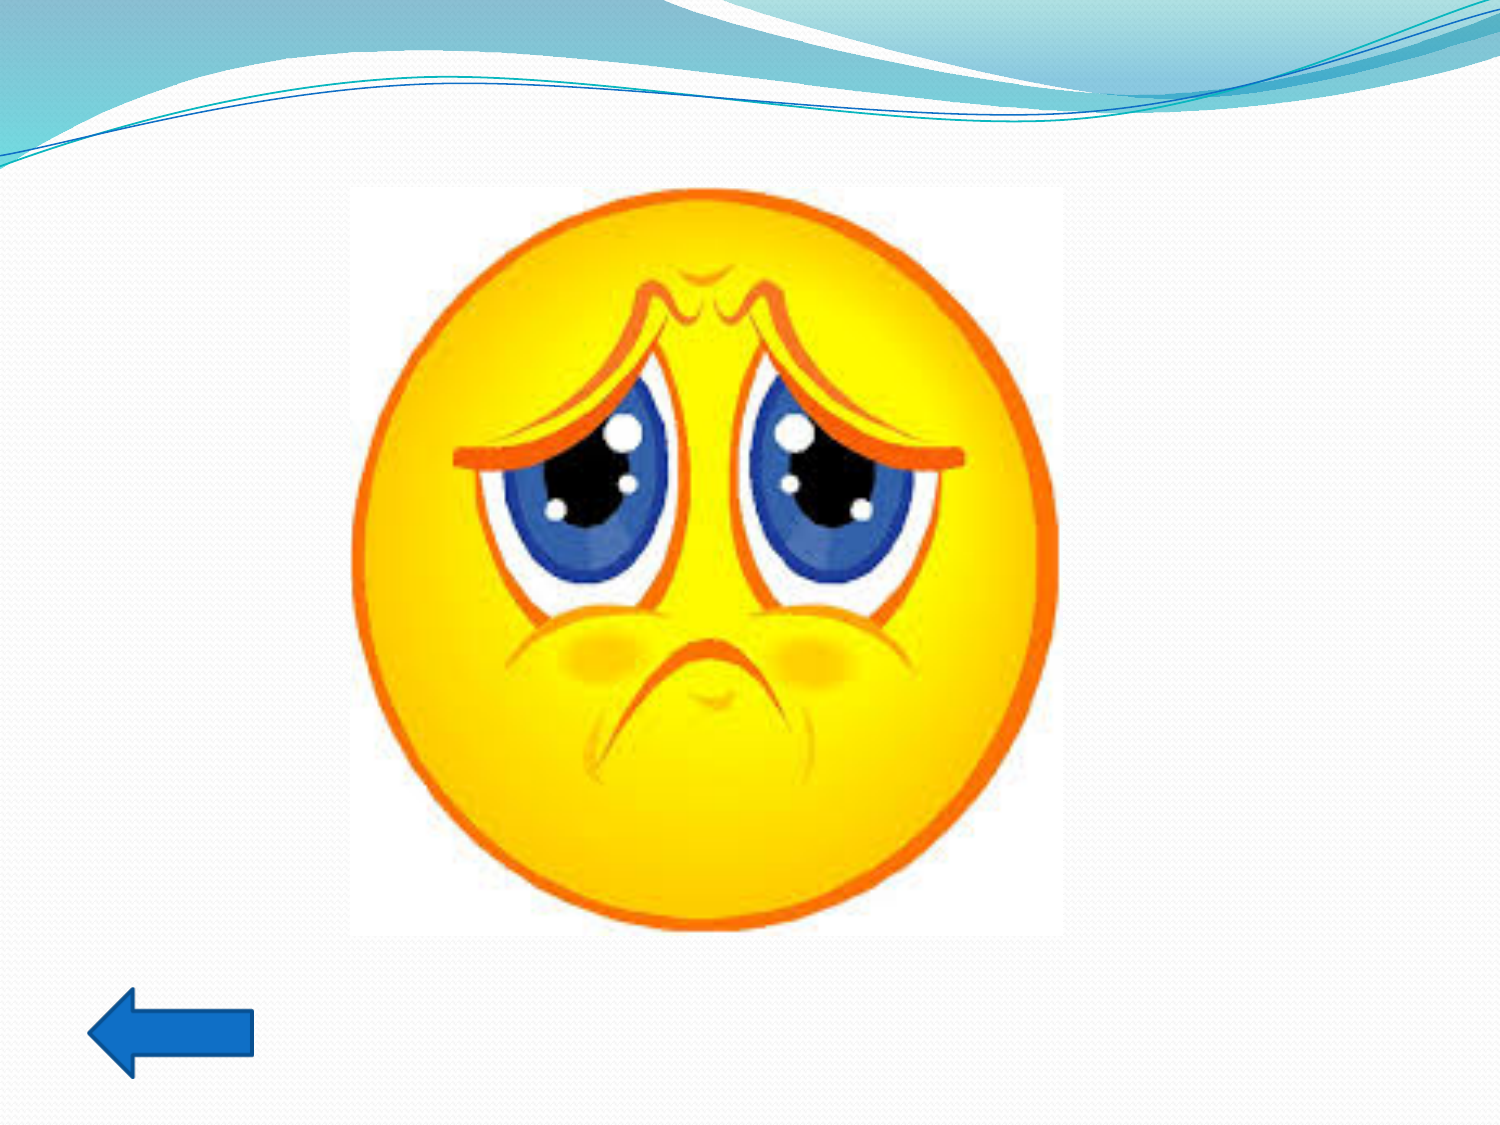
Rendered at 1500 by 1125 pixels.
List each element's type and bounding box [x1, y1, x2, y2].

picture [87, 987, 254, 1079]
picture [349, 187, 1063, 936]
